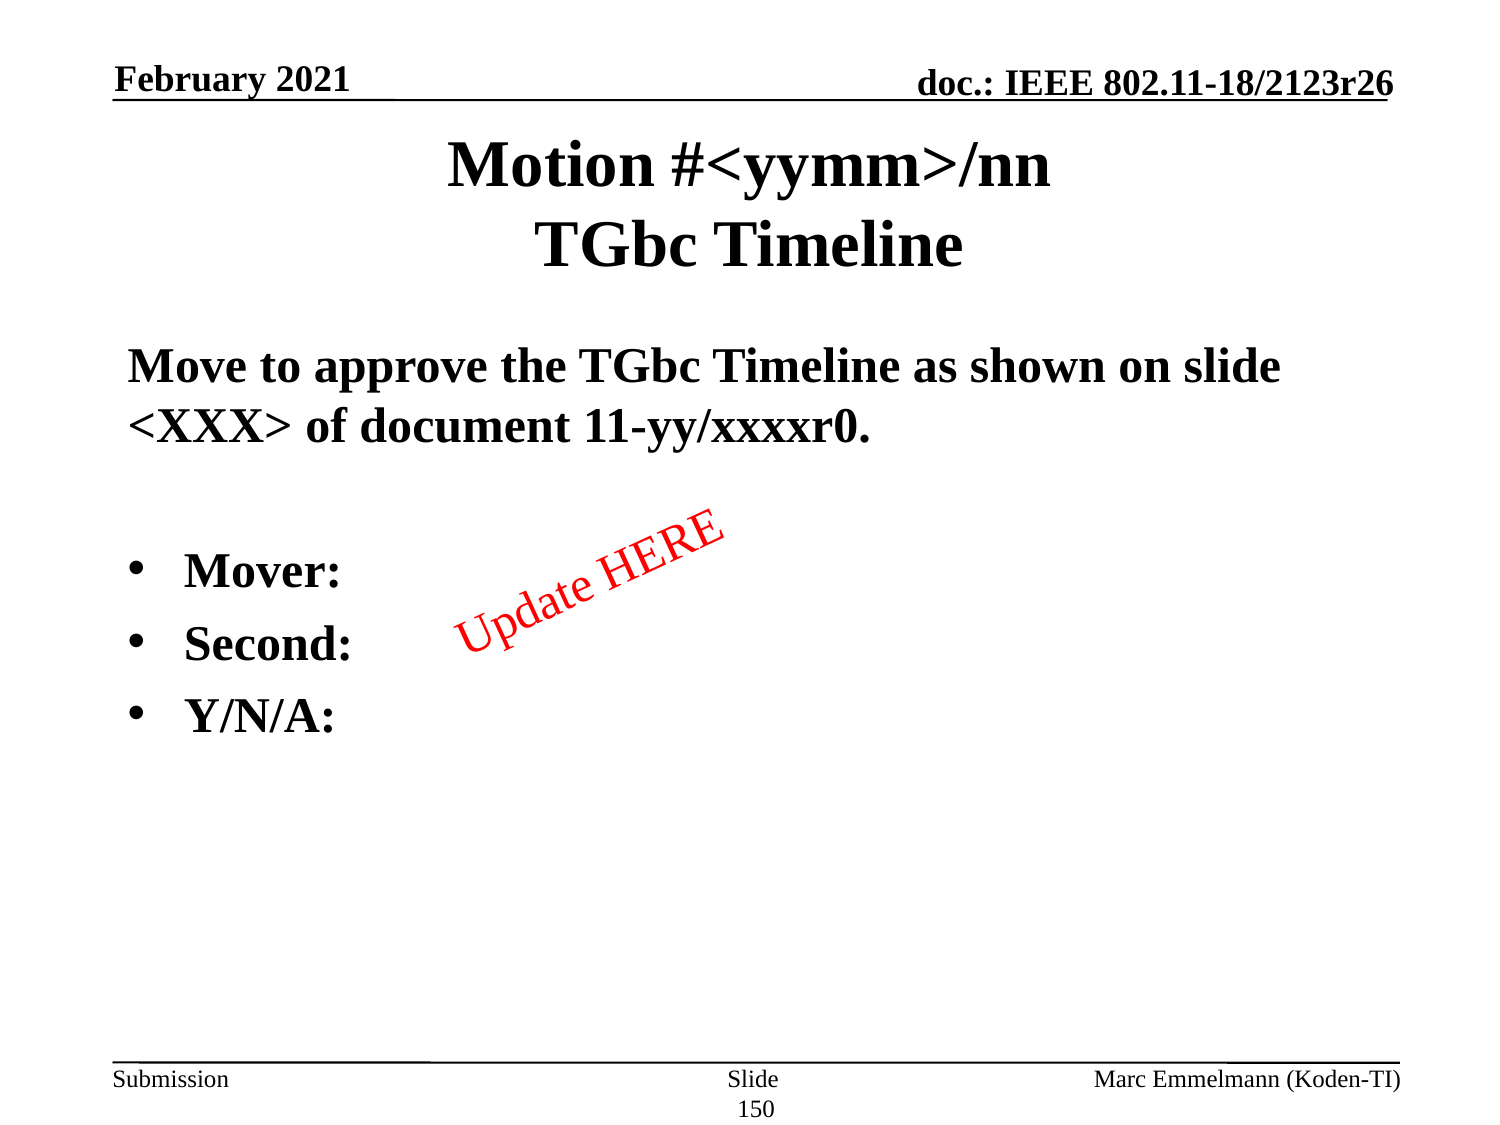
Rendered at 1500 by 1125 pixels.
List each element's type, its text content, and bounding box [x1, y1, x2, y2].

text_box Update HERE [428, 477, 748, 680]
footer Marc Emmelmann (Koden-TI) [878, 1061, 1402, 1093]
title Motion #<yymm>/nn TGbc Timeline [112, 112, 1388, 288]
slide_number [114, 54, 423, 100]
list Move to approve the TGbc Timeline as shown on slide <XXX> of document 11-yy/xxxxr0. Mover: Second: Y/N/A: [112, 324, 1388, 1000]
slide_number Slide 150 [712, 1061, 800, 1123]
